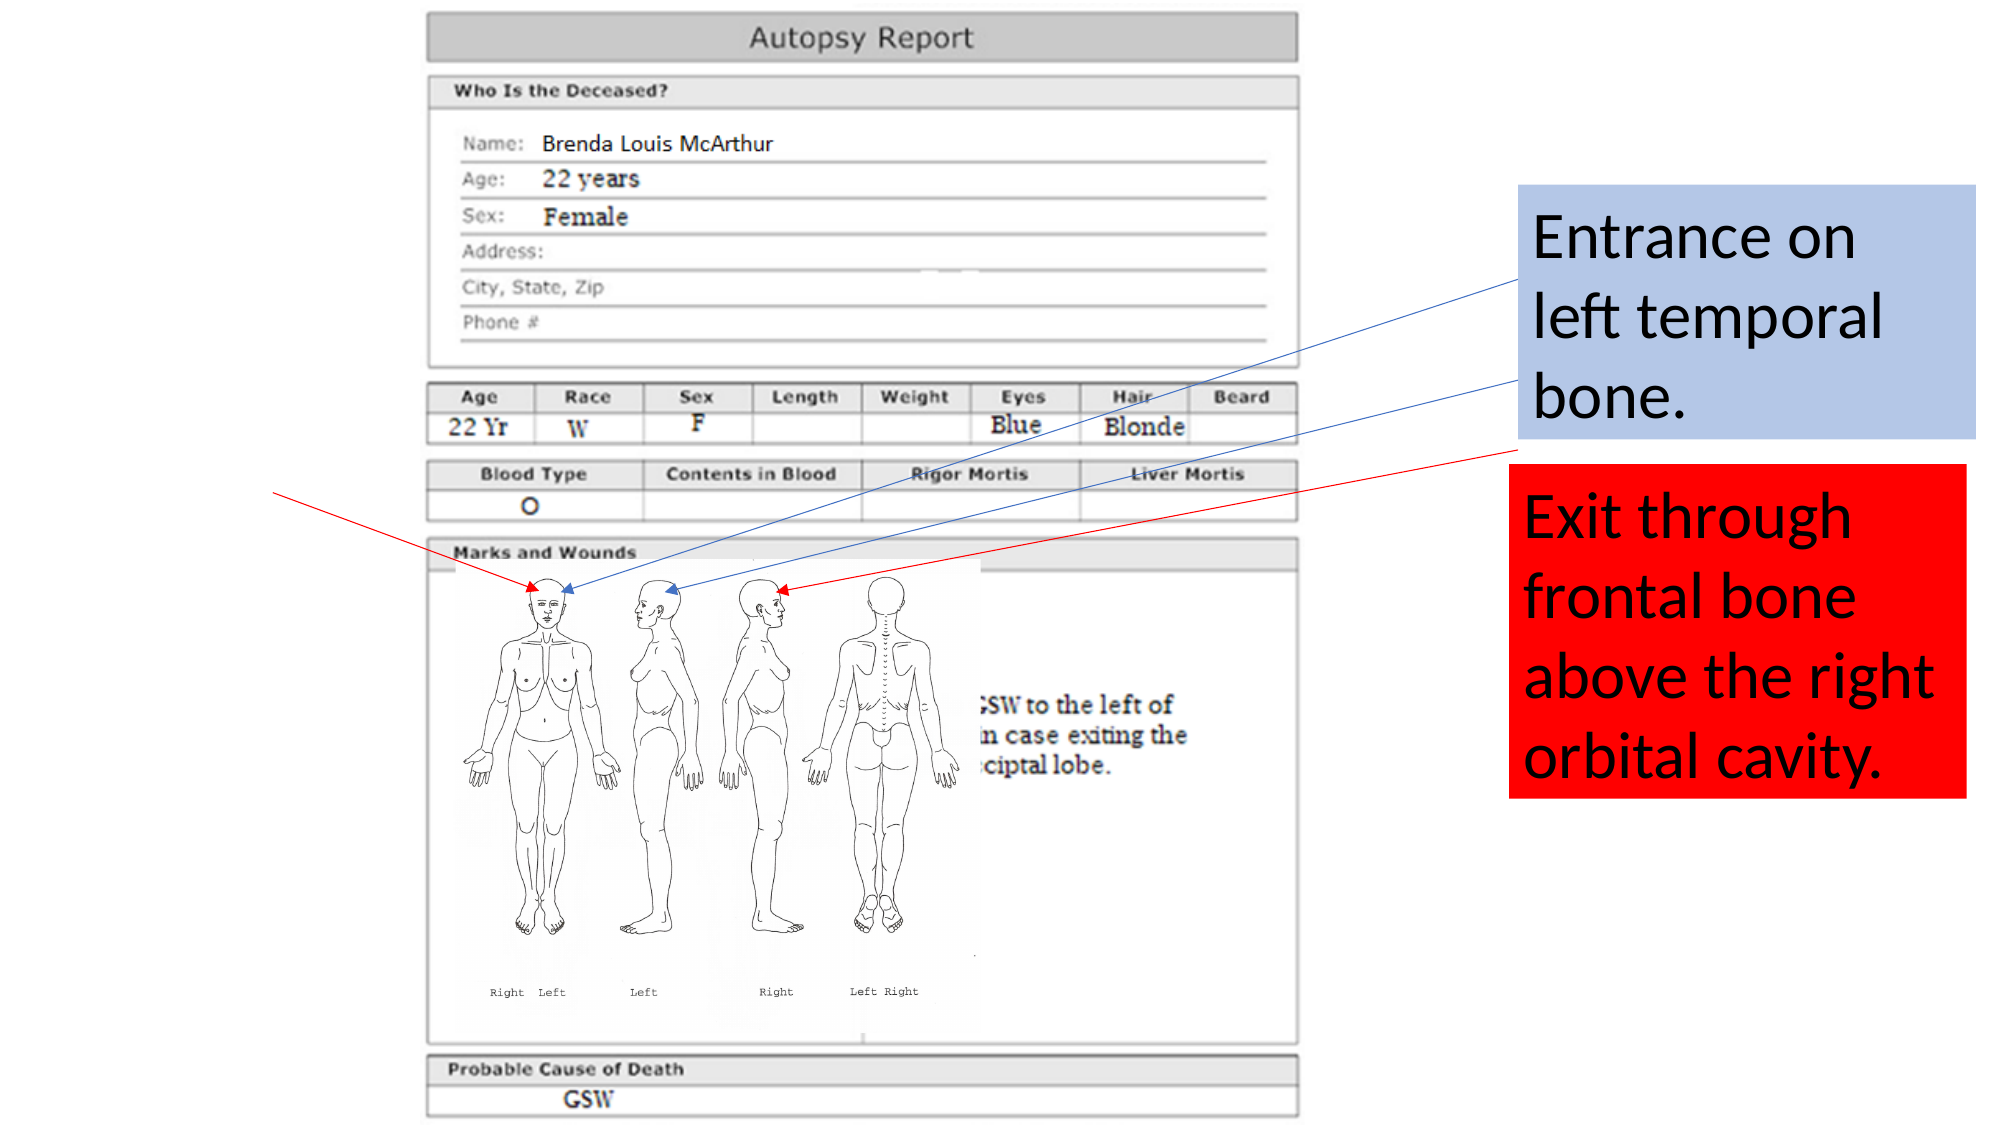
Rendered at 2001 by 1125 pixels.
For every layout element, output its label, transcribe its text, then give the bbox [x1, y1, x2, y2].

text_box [560, 279, 1519, 593]
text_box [664, 380, 1519, 593]
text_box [775, 449, 1519, 593]
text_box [272, 492, 540, 591]
text_box Exit through frontal bone above the right orbital cavity. [1509, 464, 1967, 799]
text_box Entrance on left temporal bone. [1518, 184, 1976, 440]
picture [420, 2, 1305, 1125]
